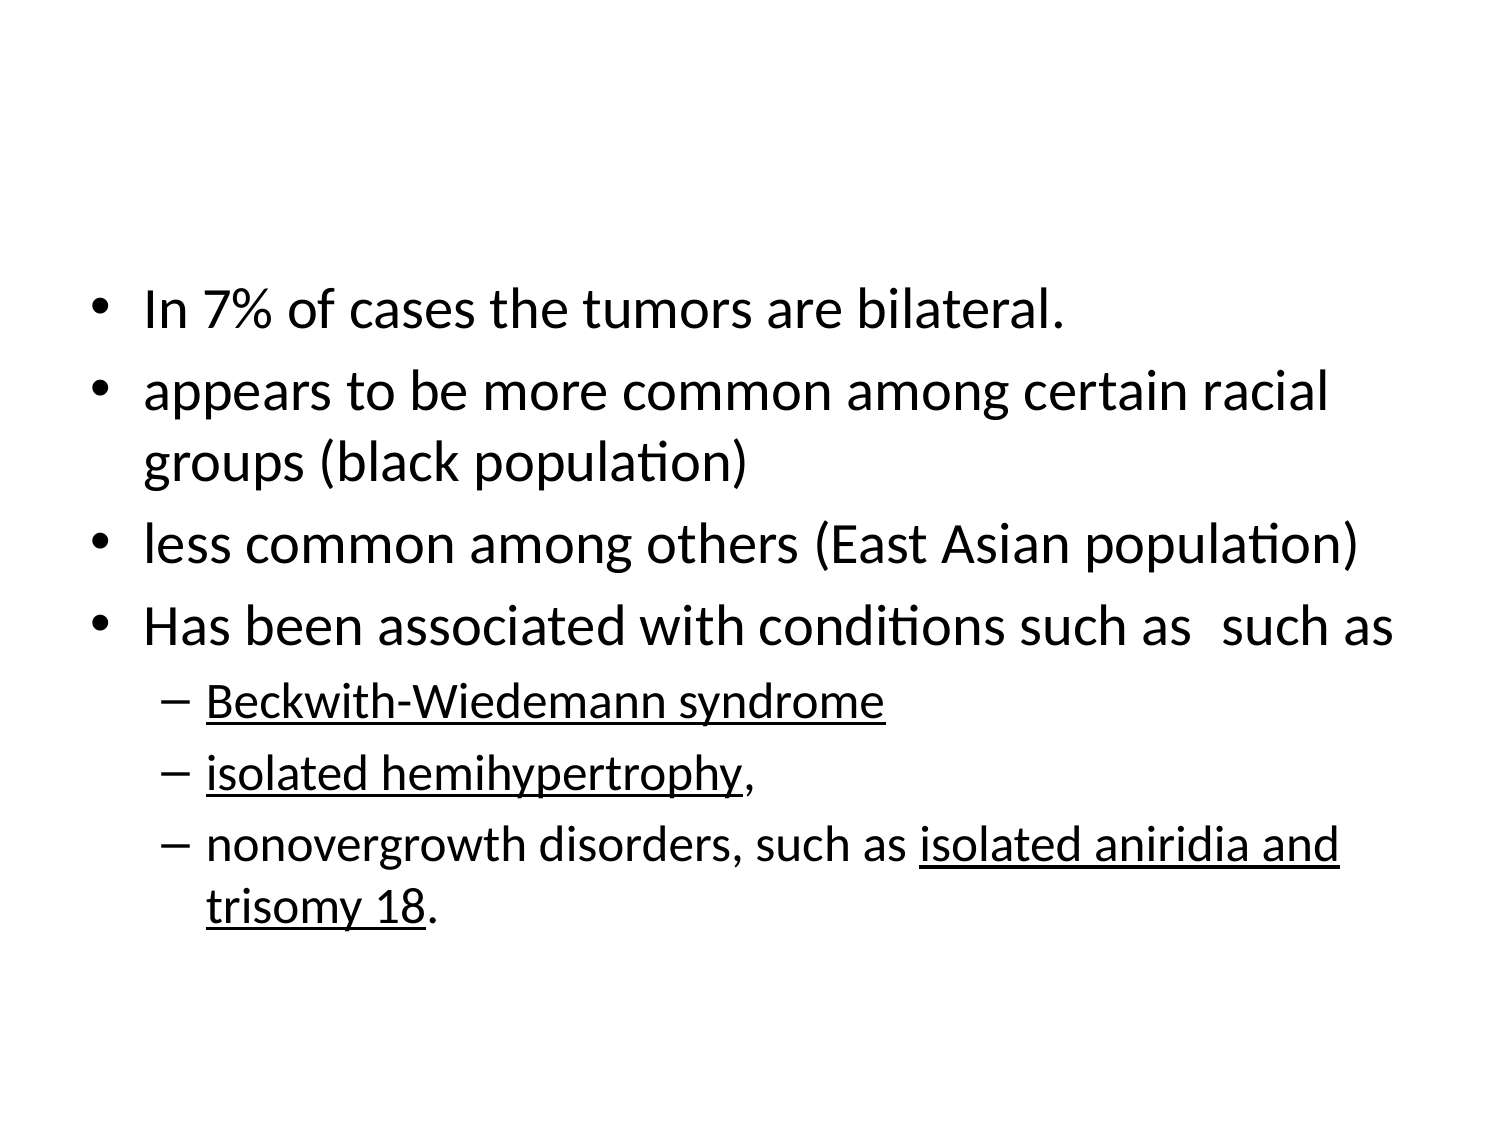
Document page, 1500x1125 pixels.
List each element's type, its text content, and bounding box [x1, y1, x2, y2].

list In 7% of cases the tumors are bilateral. appears to be more common among certain racial groups (black population) less common among others (East Asian population) Has been associated with conditions such as such as Beckwith-Wiedemann syndrome isolated hemihypertrophy, nonovergrowth disorders, such as isolated aniridia and trisomy 18. [75, 262, 1425, 1005]
